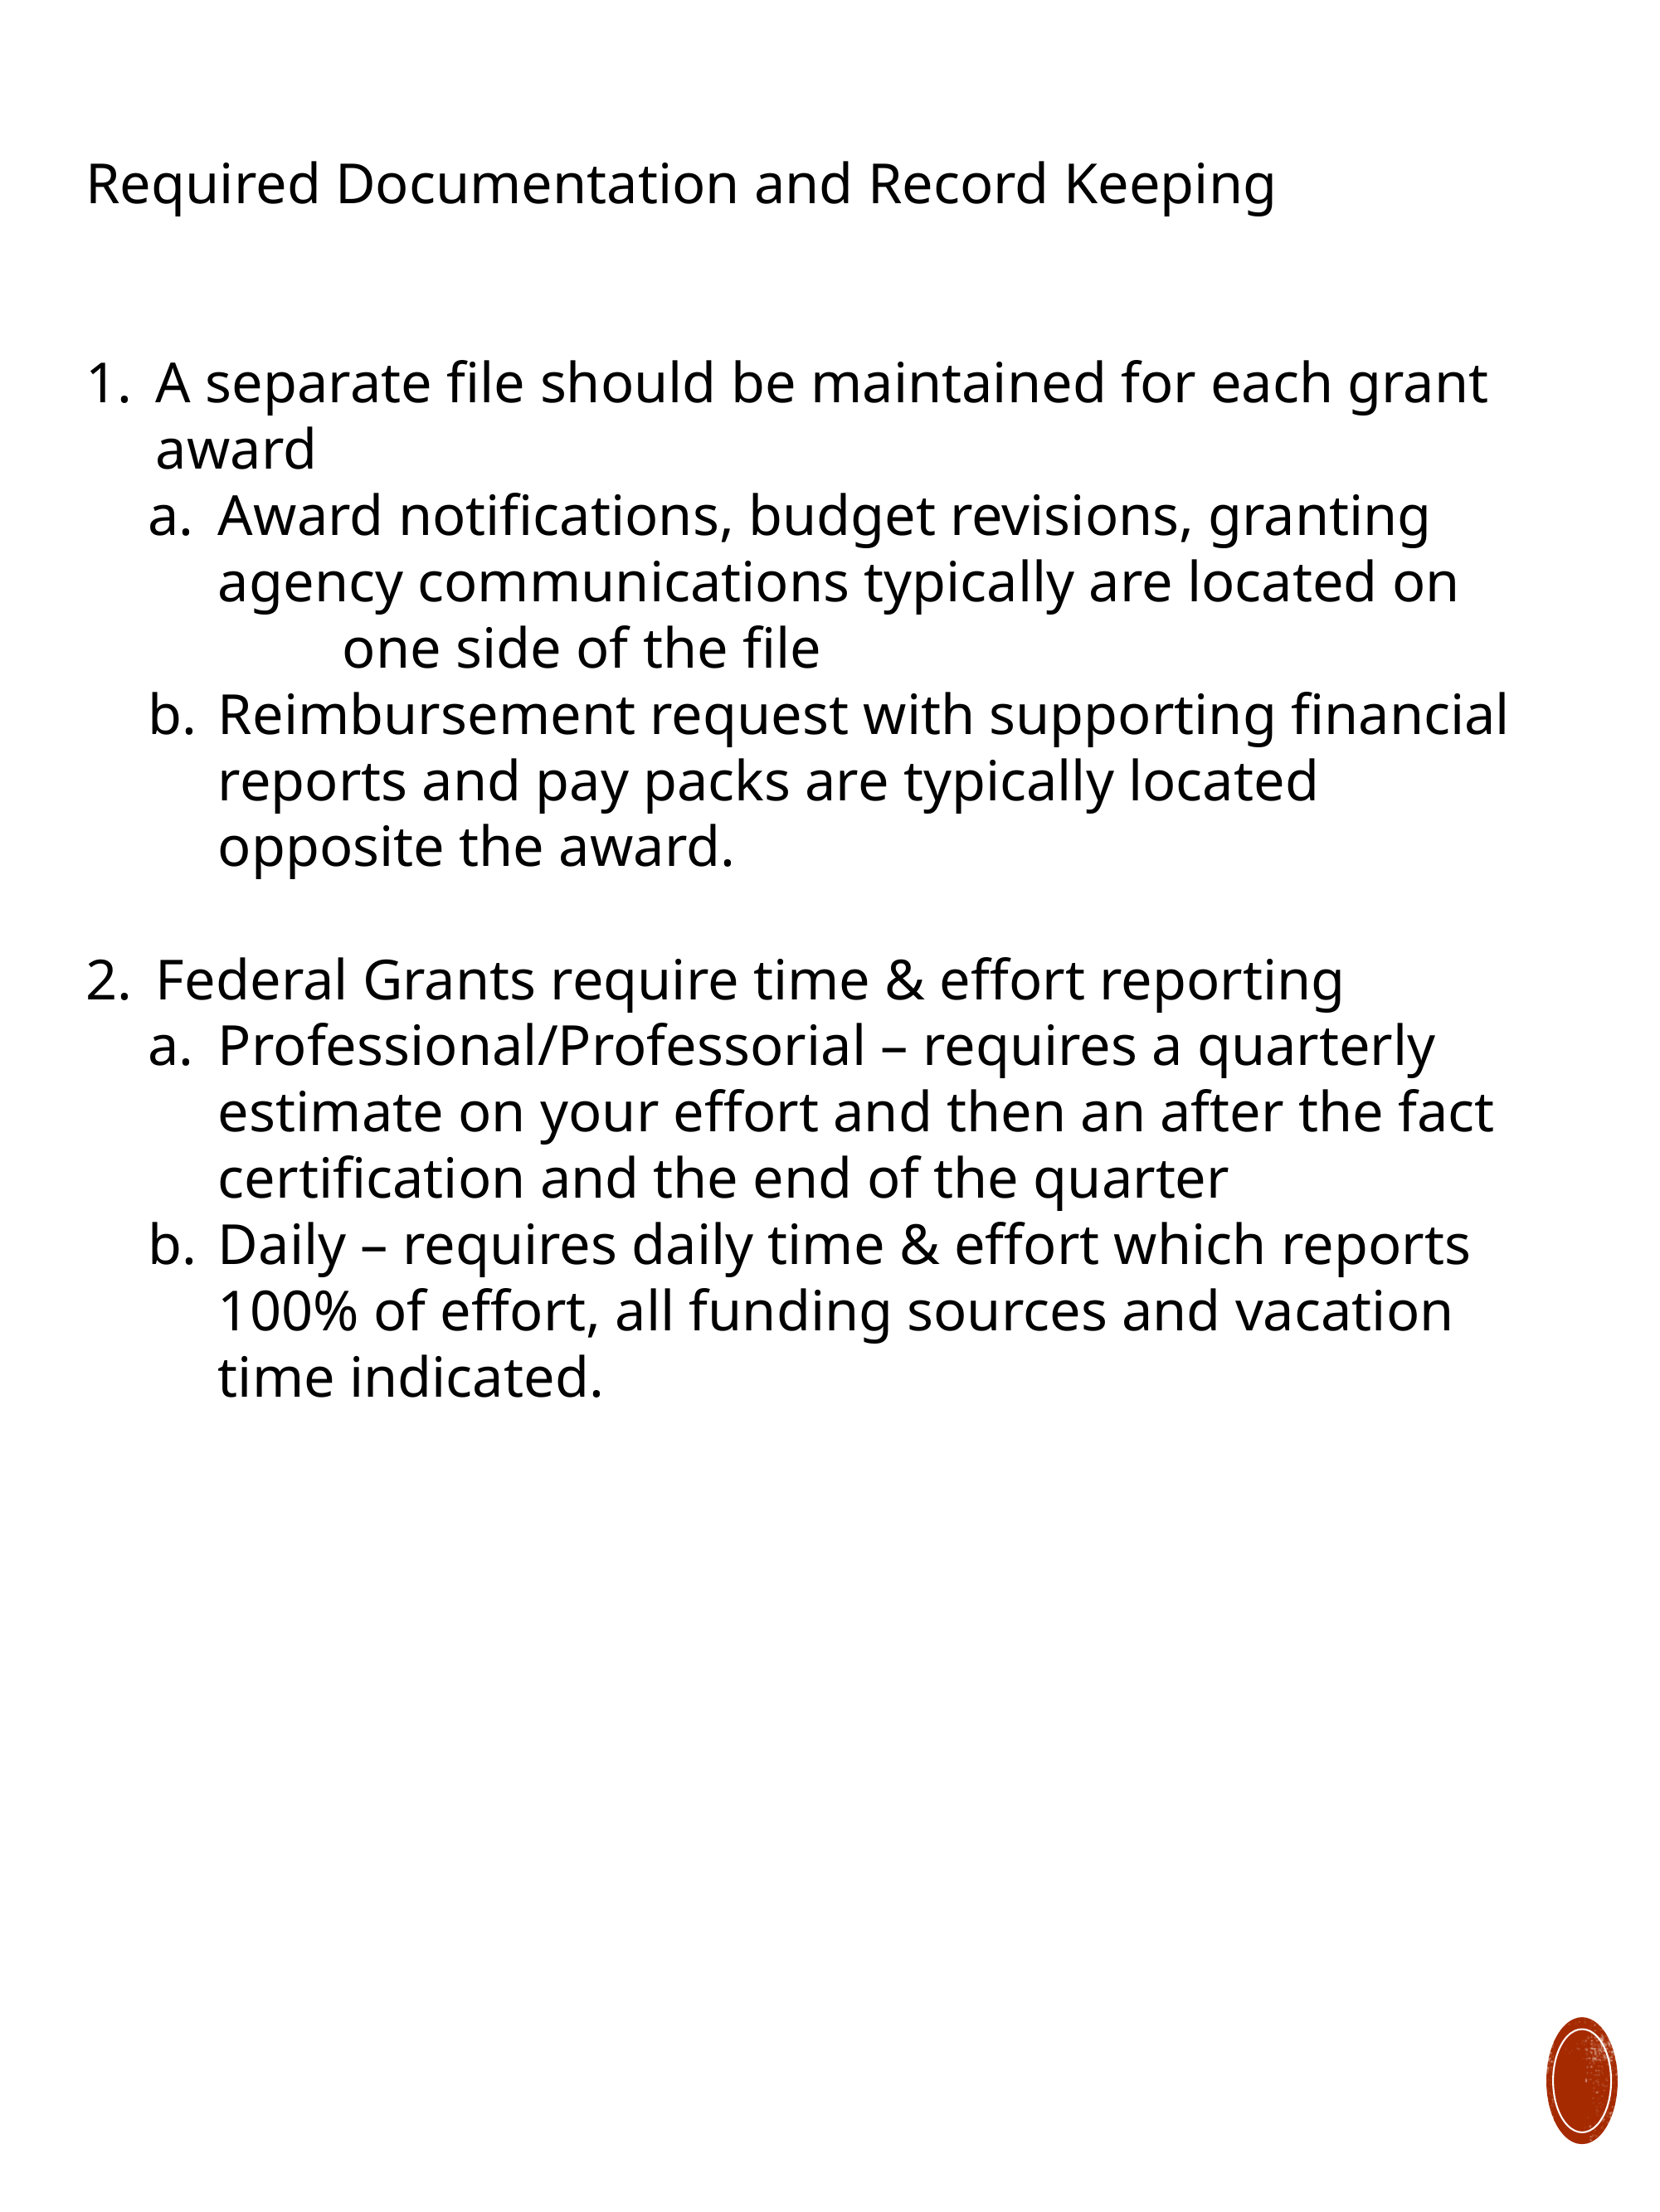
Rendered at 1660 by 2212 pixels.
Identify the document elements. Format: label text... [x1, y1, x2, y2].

text_box Required Documentation and Record Keeping A separate file should be maintained for each grant award Award notifications, budget revisions, granting agency communications typically are located on one side of the file Reimbursement request with supporting financial reports and pay packs are typically located opposite the award. Federal Grants require time & effort reporting Professional/Professorial – requires a quarterly estimate on your effort and then an after the fact certification and the end of the quarter Daily – requires daily time & effort which reports 100% of effort, all funding sources and vacation time indicated. [73, 142, 1545, 1452]
